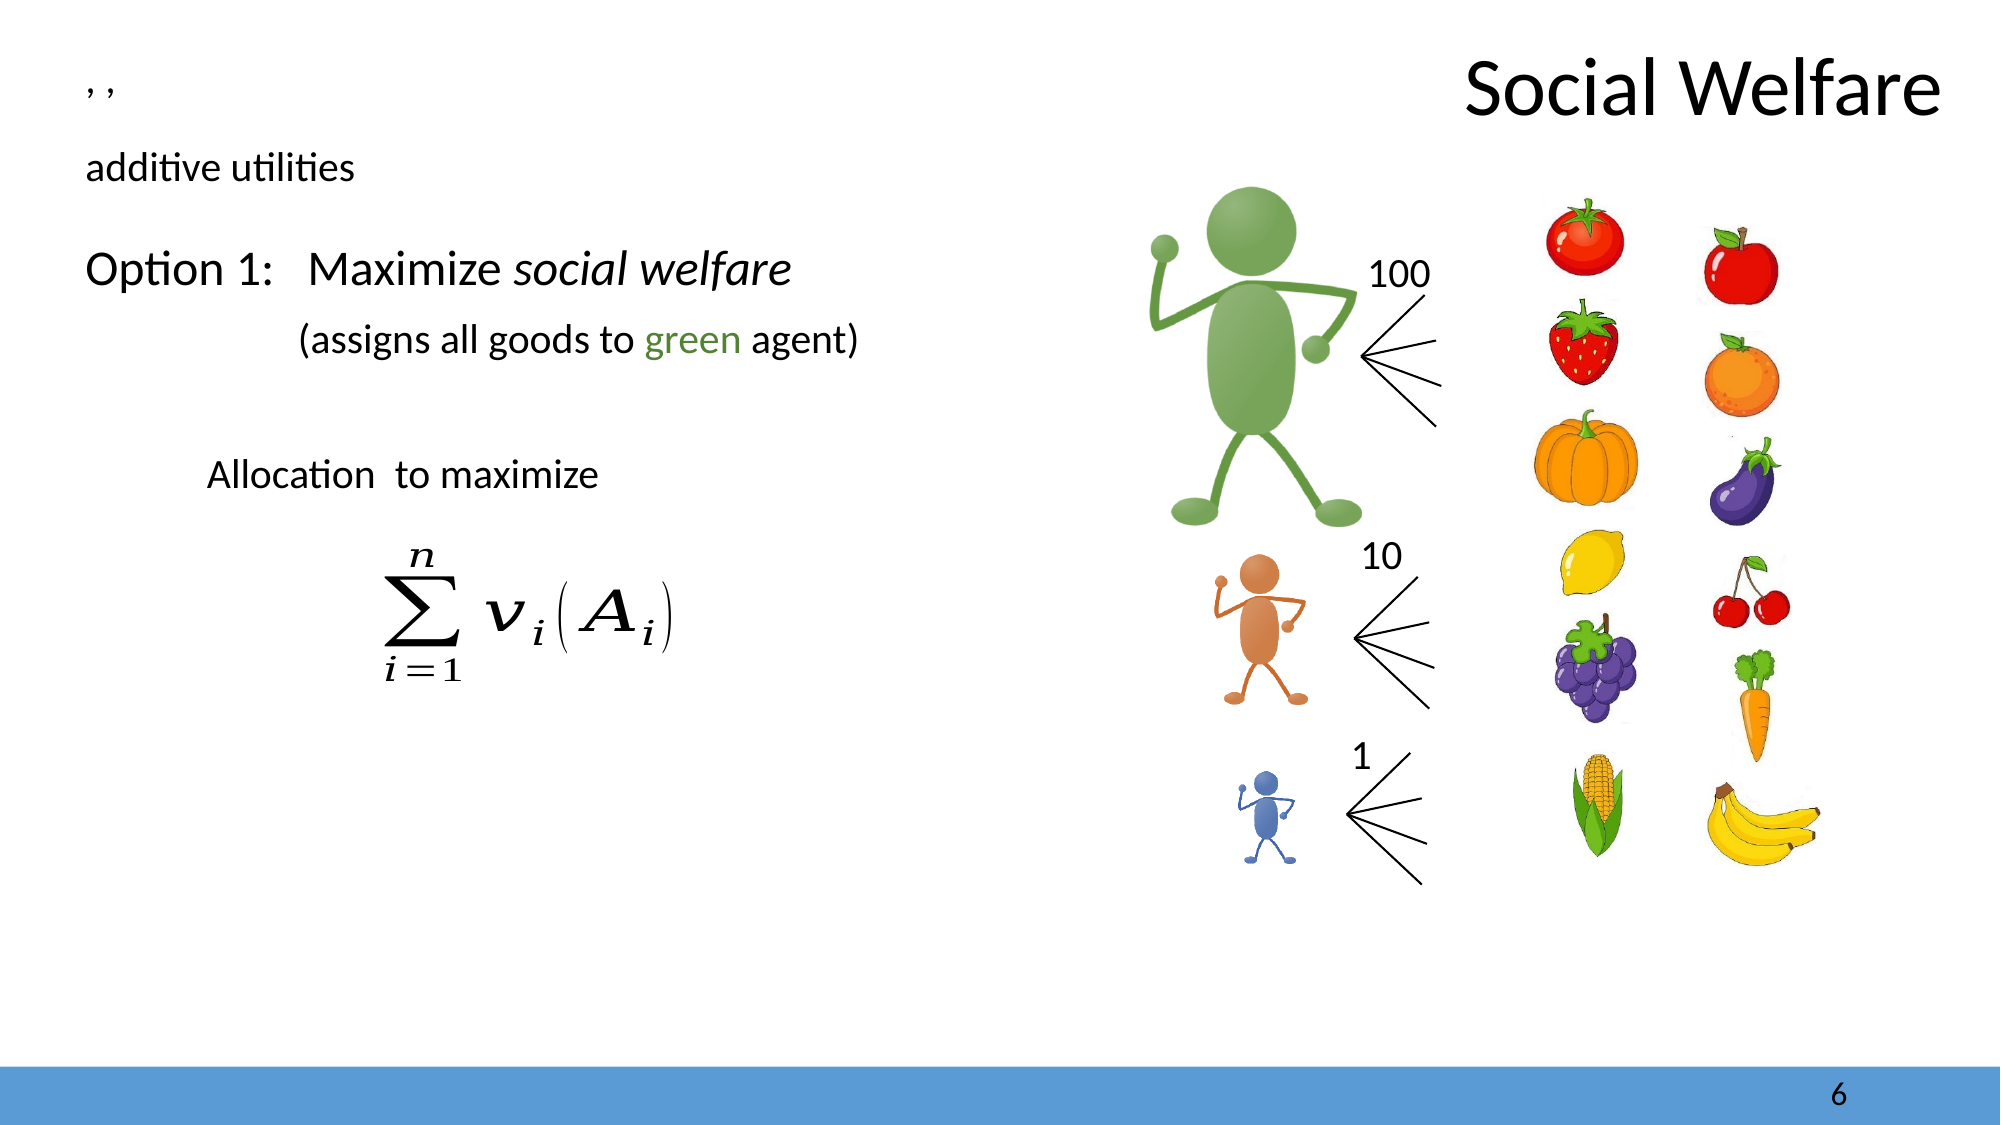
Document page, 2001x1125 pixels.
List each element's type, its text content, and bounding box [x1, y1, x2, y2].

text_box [1437, 356, 1442, 386]
picture [1701, 331, 1782, 418]
text_box 1 [1335, 720, 1431, 786]
picture [1711, 554, 1792, 631]
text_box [1354, 638, 1430, 709]
text_box 100 [1362, 238, 1448, 304]
text_box additive utilities [70, 132, 376, 198]
text_box Maximize social welfare [292, 228, 863, 303]
picture [1149, 186, 1362, 527]
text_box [1361, 340, 1437, 356]
picture [1559, 529, 1626, 597]
text_box 10 [1345, 520, 1441, 586]
picture [1238, 771, 1296, 864]
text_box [1346, 752, 1411, 798]
picture [1568, 748, 1625, 860]
picture [1551, 611, 1637, 724]
picture [1214, 554, 1308, 705]
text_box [1354, 622, 1430, 638]
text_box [1354, 576, 1418, 622]
picture [1705, 436, 1782, 530]
text_box Option 1: [70, 227, 297, 303]
text_box (assigns all goods to green agent) [283, 304, 879, 370]
picture [1697, 226, 1781, 306]
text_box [1361, 356, 1437, 427]
picture [1548, 294, 1620, 386]
slide_number 6 [1412, 1061, 1863, 1122]
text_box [1346, 814, 1422, 885]
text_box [1430, 638, 1435, 668]
picture [1705, 782, 1822, 868]
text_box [1422, 814, 1427, 844]
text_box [1361, 294, 1425, 340]
picture [1525, 405, 1642, 510]
text_box Social Welfare [1449, 25, 1959, 140]
footer [662, 1061, 1338, 1122]
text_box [1346, 798, 1422, 814]
picture [1542, 195, 1626, 282]
picture [1731, 649, 1782, 765]
